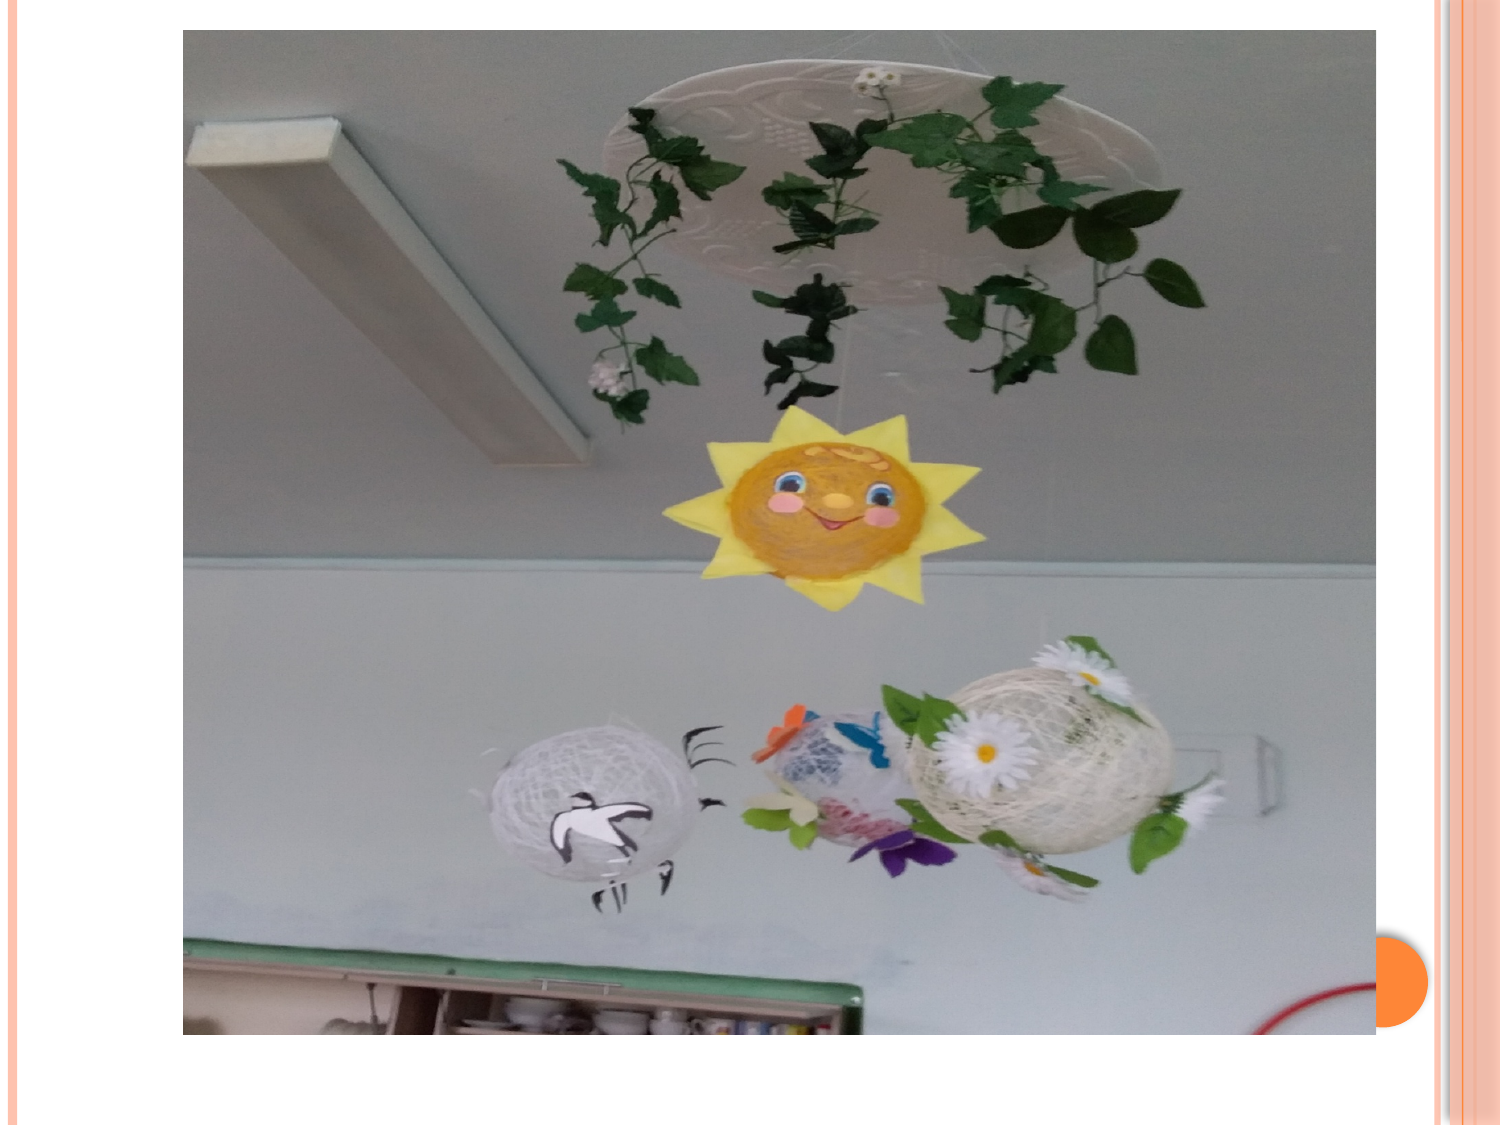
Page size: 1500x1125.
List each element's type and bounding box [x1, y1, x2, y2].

picture [183, 0, 1376, 1125]
